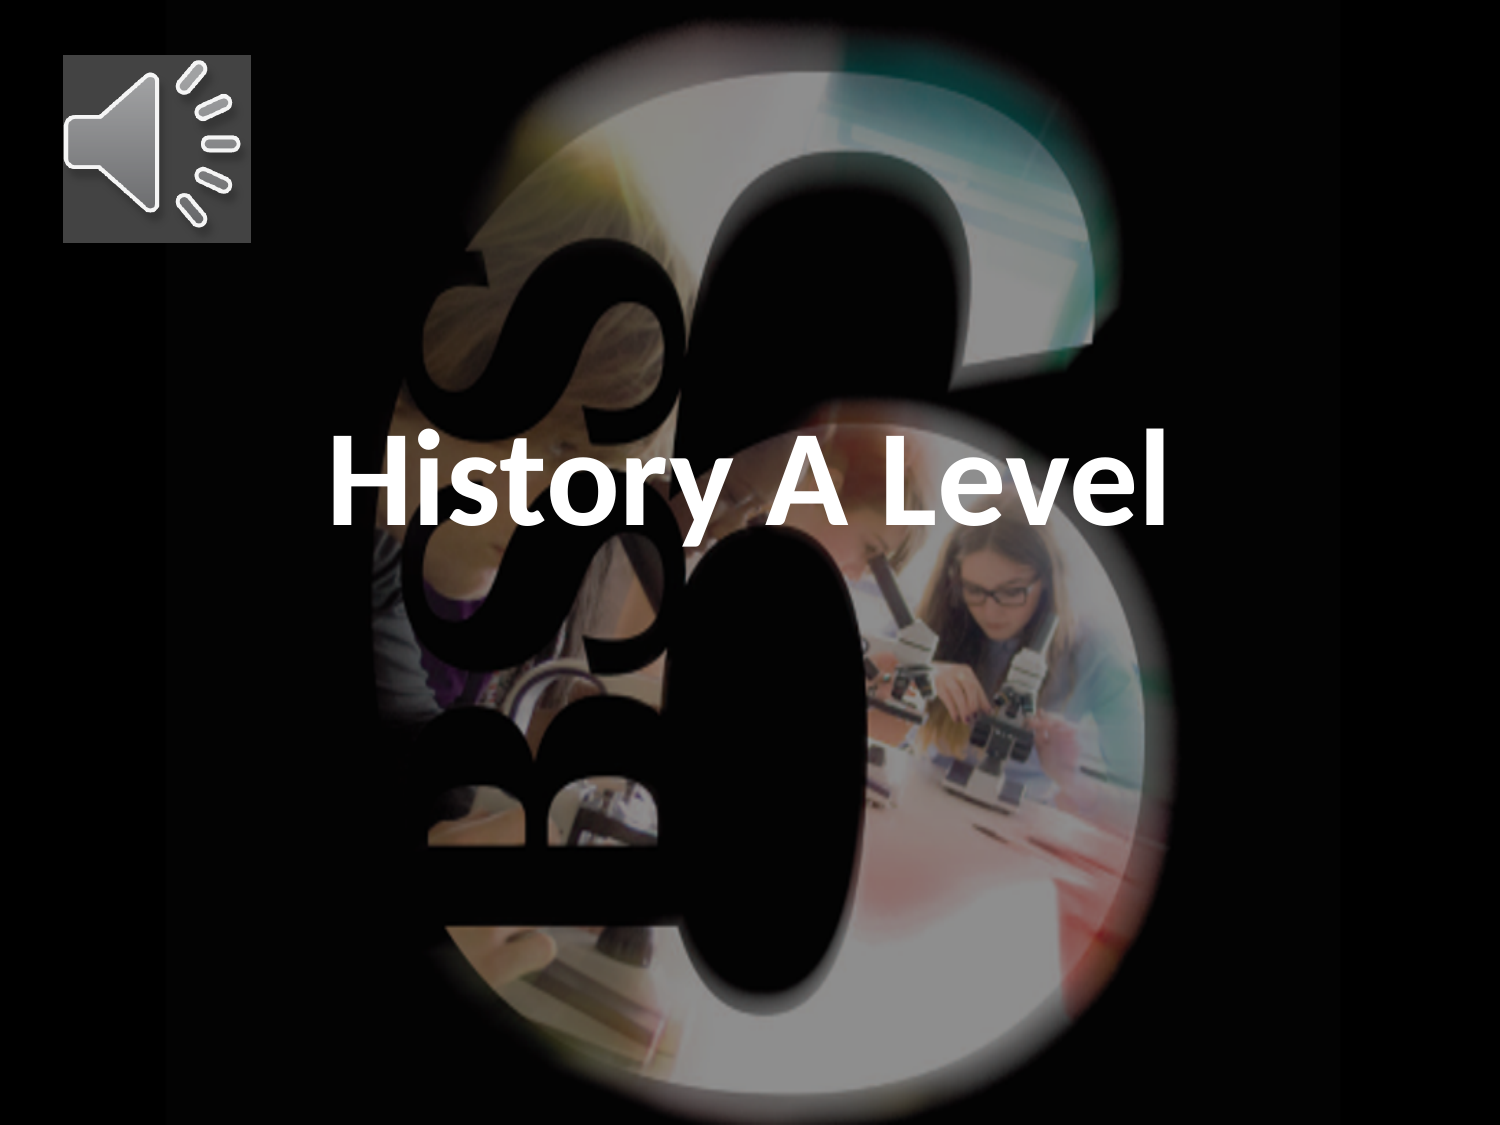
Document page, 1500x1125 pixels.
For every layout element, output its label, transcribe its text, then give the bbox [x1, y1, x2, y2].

title History A Level [112, 349, 1388, 591]
picture [0, 0, 1500, 1125]
